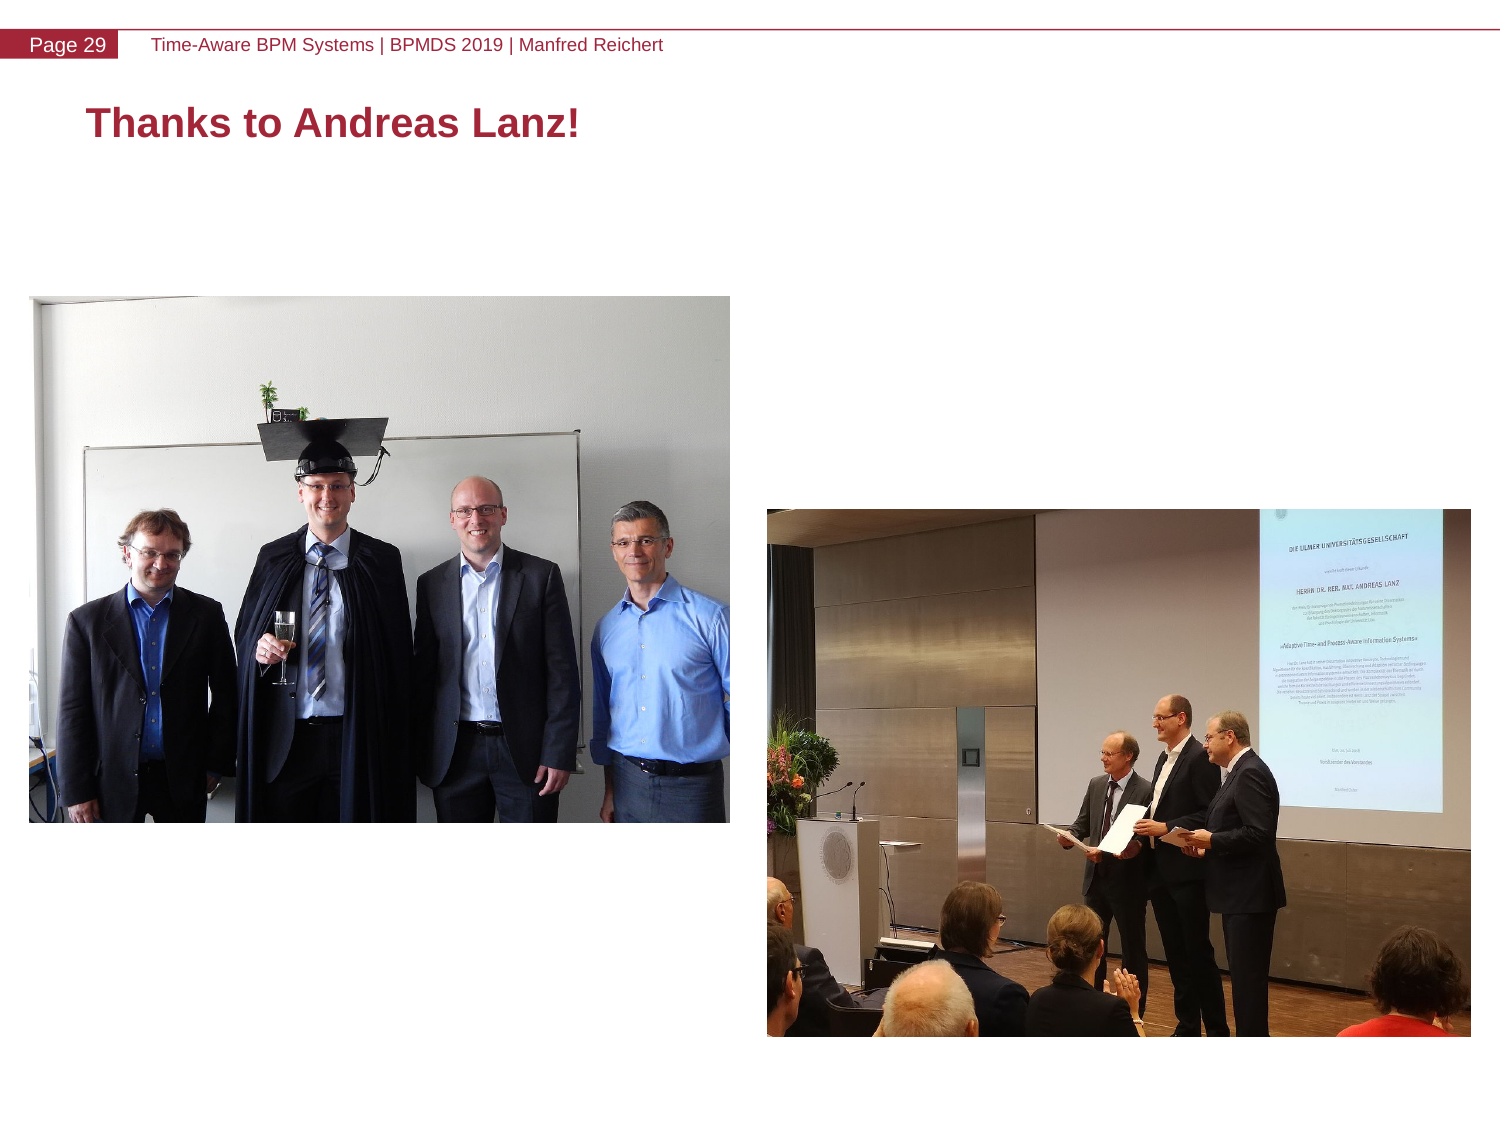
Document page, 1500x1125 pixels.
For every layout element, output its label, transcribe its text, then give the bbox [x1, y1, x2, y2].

picture [29, 296, 730, 823]
footer Time-Aware BPM Systems | BPMDS 2019 | Manfred Reichert [135, 31, 1424, 57]
text_box Thanks to Andreas Lanz! [70, 88, 1430, 207]
picture [767, 509, 1471, 1037]
